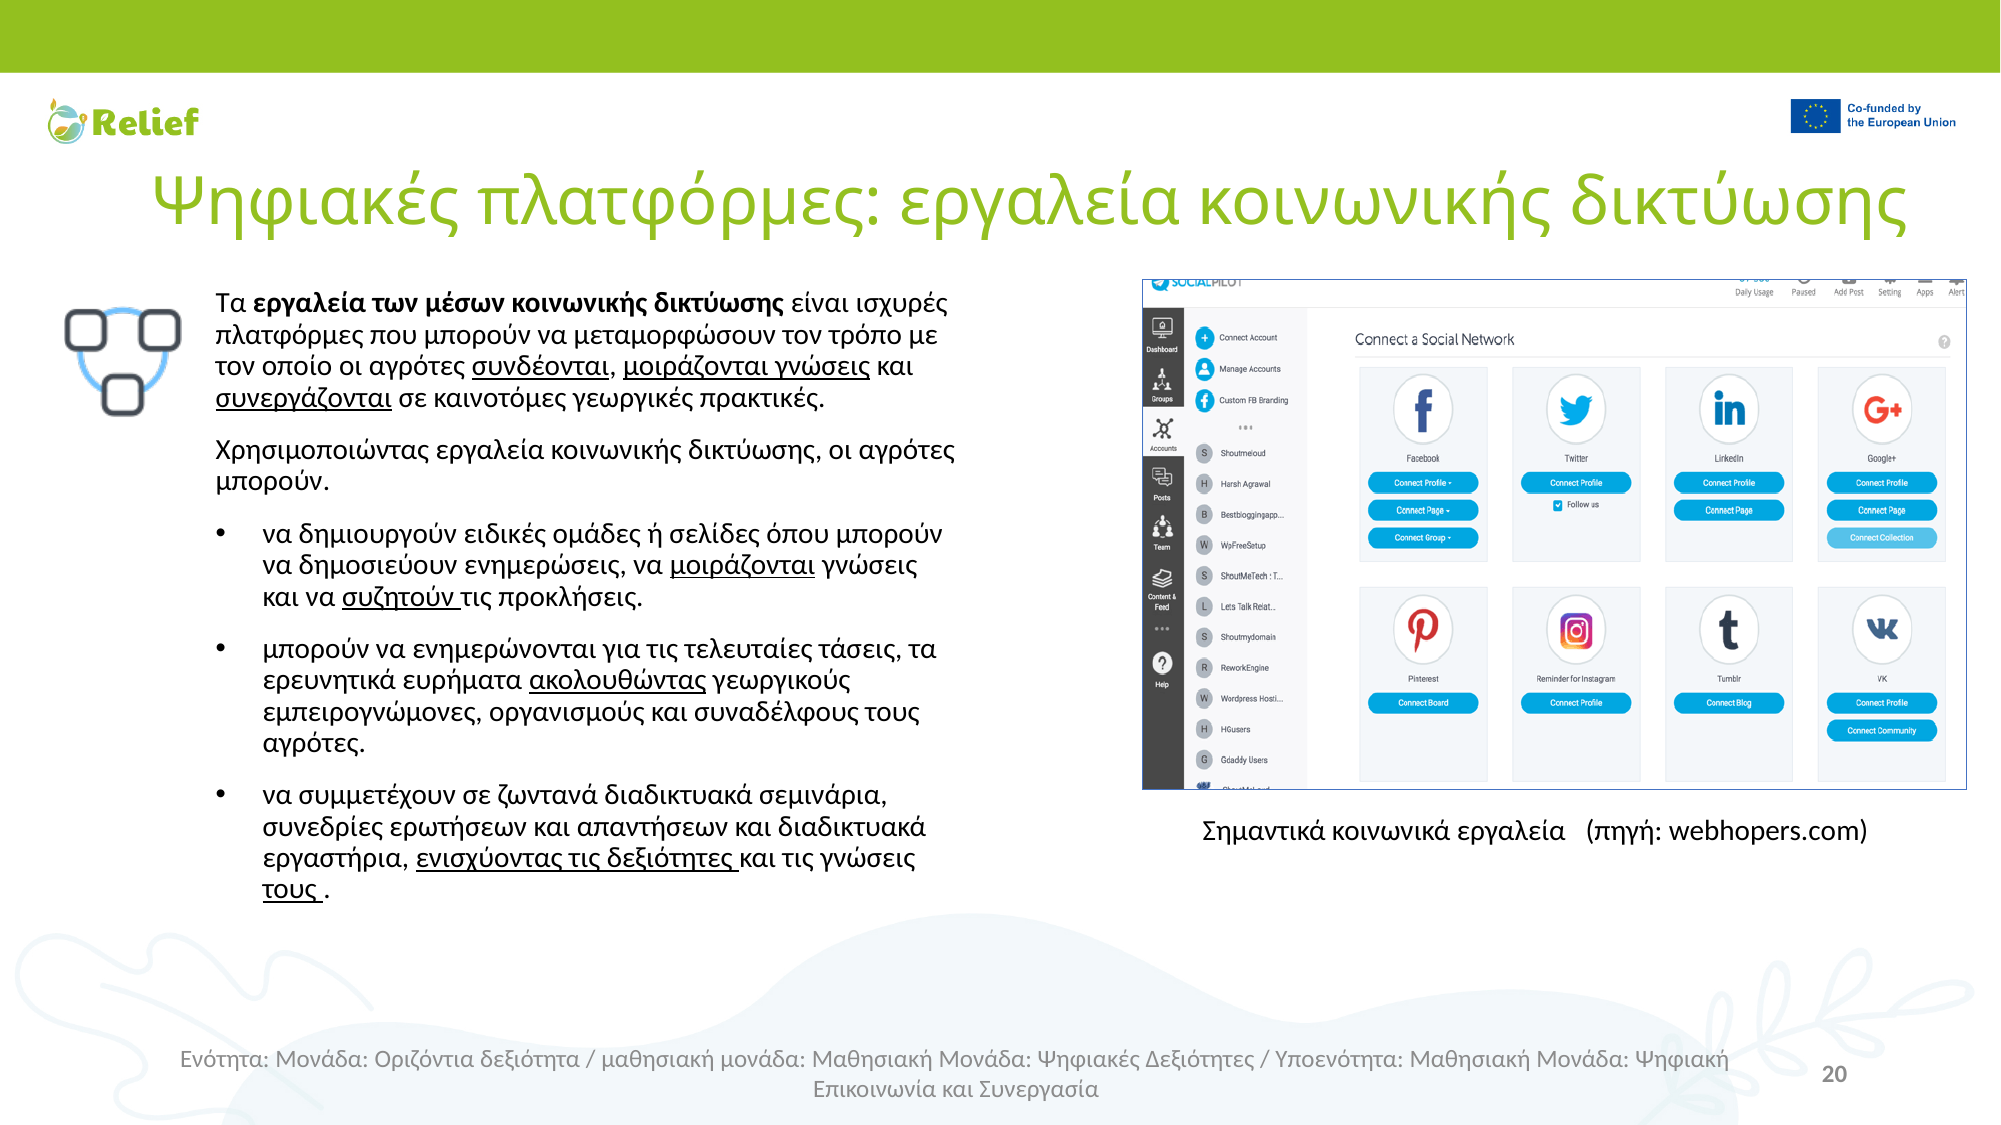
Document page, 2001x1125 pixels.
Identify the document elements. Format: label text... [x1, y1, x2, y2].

footer Ενότητα: Μονάδα: Οριζόντια δεξιότητα / μαθησιακή μονάδα: Μαθησιακή Μονάδα: Ψηφιακές Δεξιότητες / Υποενότητα: Μαθησιακή Μονάδα: Ψηφιακή Επικοινωνία και Συνεργασία [137, 1023, 1775, 1122]
text_box Σημαντικά κοινωνικά εργαλεία (πηγή: webhopers.com) [1187, 803, 1938, 854]
title Ψηφιακές πλατφόρμες: εργαλεία κοινωνικής δικτύωσης [137, 83, 1929, 247]
picture [0, 0, 2001, 1125]
slide_number 20 [1787, 1042, 1863, 1103]
list Τα εργαλεία των μέσων κοινωνικής δικτύωσης είναι ισχυρές πλατφόρμες που μπορούν να μεταμορφώσουν τον τρόπο με τον οποίο οι αγρότες συνδέονται, μοιράζονται γνώσεις και συνεργάζονται σε καινοτόμες γεωργικές πρακτικές. Χρησιμοποιώντας εργαλεία κοινωνικής δικτύωσης, οι αγρότες μπορούν. να δημιουργούν ειδικές ομάδες ή σελίδες όπου μπορούν να δημοσιεύουν ενημερώσεις, να μοιράζονται γνώσεις και να συζητούν τις προκλήσεις. μπορούν να ενημερώνονται για τις τελευταίες τάσεις, τα ερευνητικά ευρήματα ακολουθώντας γεωργικούς εμπειρογνώμονες, οργανισμούς και συναδέλφους τους αγρότες. να συμμετέχουν σε ζωντανά διαδικτυακά σεμινάρια, συνεδρίες ερωτήσεων και απαντήσεων και διαδικτυακά εργαστήρια, ενισχύοντας τις δεξιότητες και τις γνώσεις τους . [200, 280, 975, 1023]
